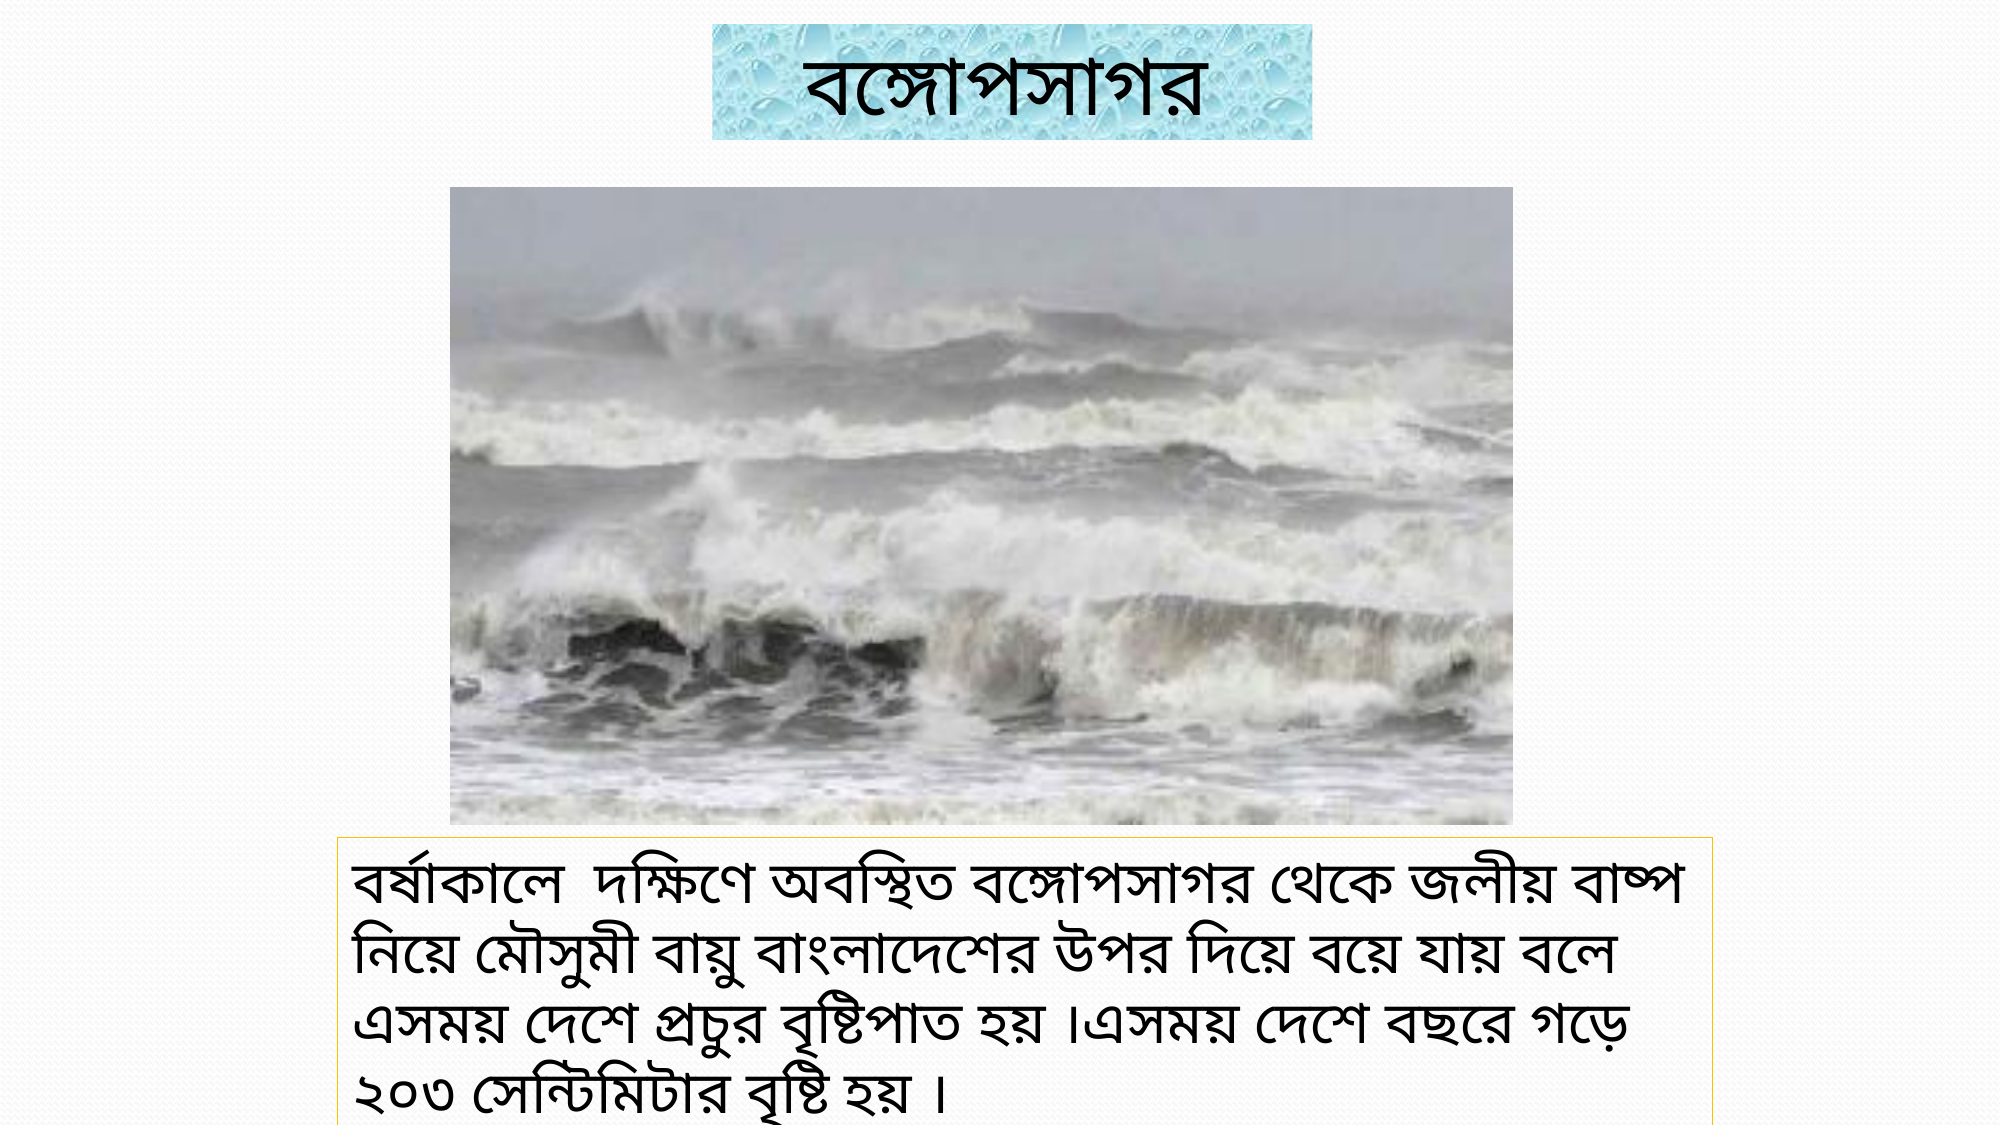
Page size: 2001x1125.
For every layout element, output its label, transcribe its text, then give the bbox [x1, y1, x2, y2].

text_box বর্ষাকালে দক্ষিণে অবস্থিত বঙ্গোপসাগর থেকে জলীয় বাষ্প নিয়ে মৌসুমী বায়ু বাংলাদেশের উপর দিয়ে বয়ে যায় বলে এসময় দেশে প্রচুর বৃষ্টিপাত হয় ।এসময় দেশে বছরে গড়ে ২০৩ সেন্টিমিটার বৃষ্টি হয় । [337, 837, 1713, 1125]
text_box বঙ্গোপসাগর [712, 24, 1313, 140]
text_box [462, 874, 493, 936]
picture [449, 187, 1513, 826]
